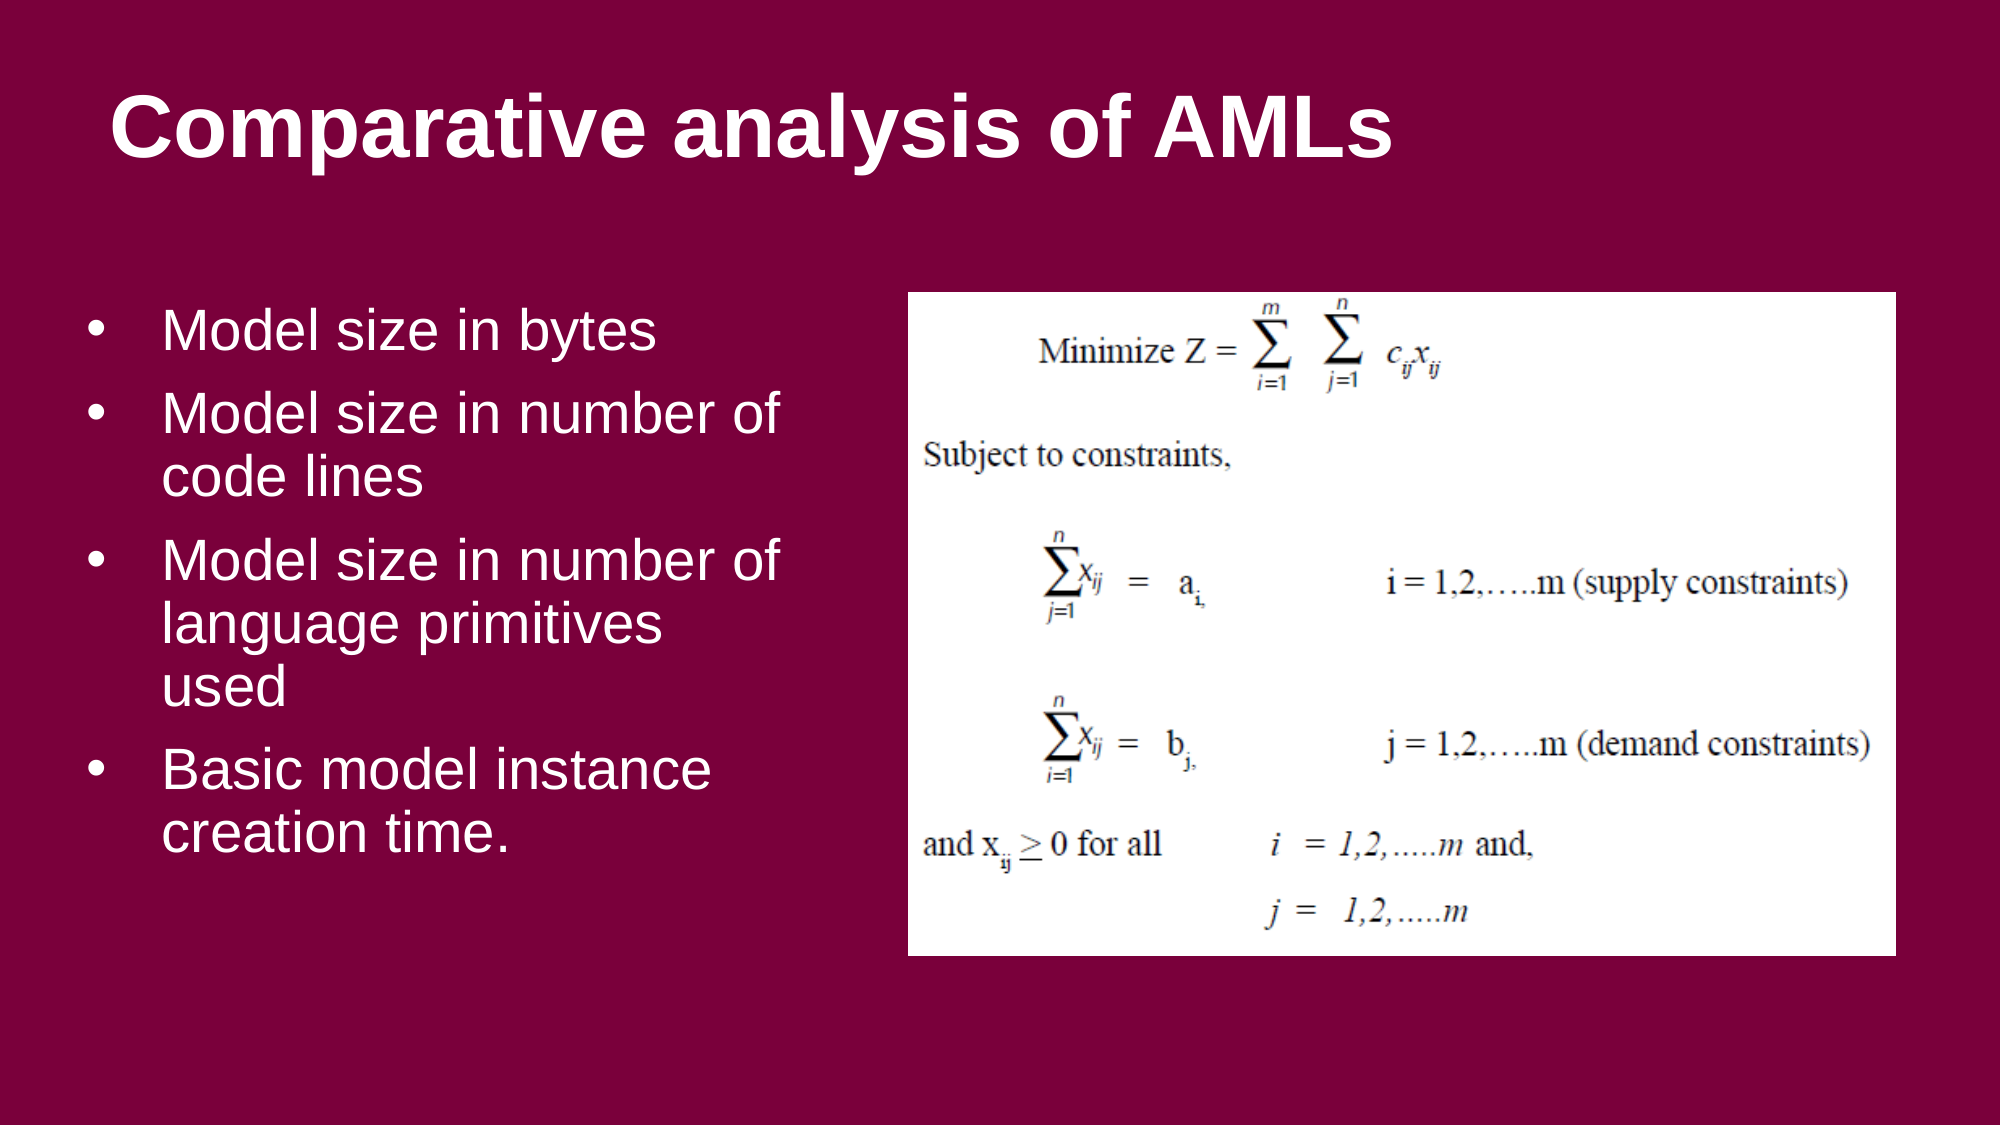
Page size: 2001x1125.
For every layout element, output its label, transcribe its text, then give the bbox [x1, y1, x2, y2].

list Model size in bytes Model size in number of code lines Model size in number of language primitives used Basic model instance creation time. [71, 292, 816, 1052]
picture [908, 292, 1896, 956]
text_box [164, 70, 1561, 208]
title Comparative analysis of AMLs [94, 73, 1425, 304]
